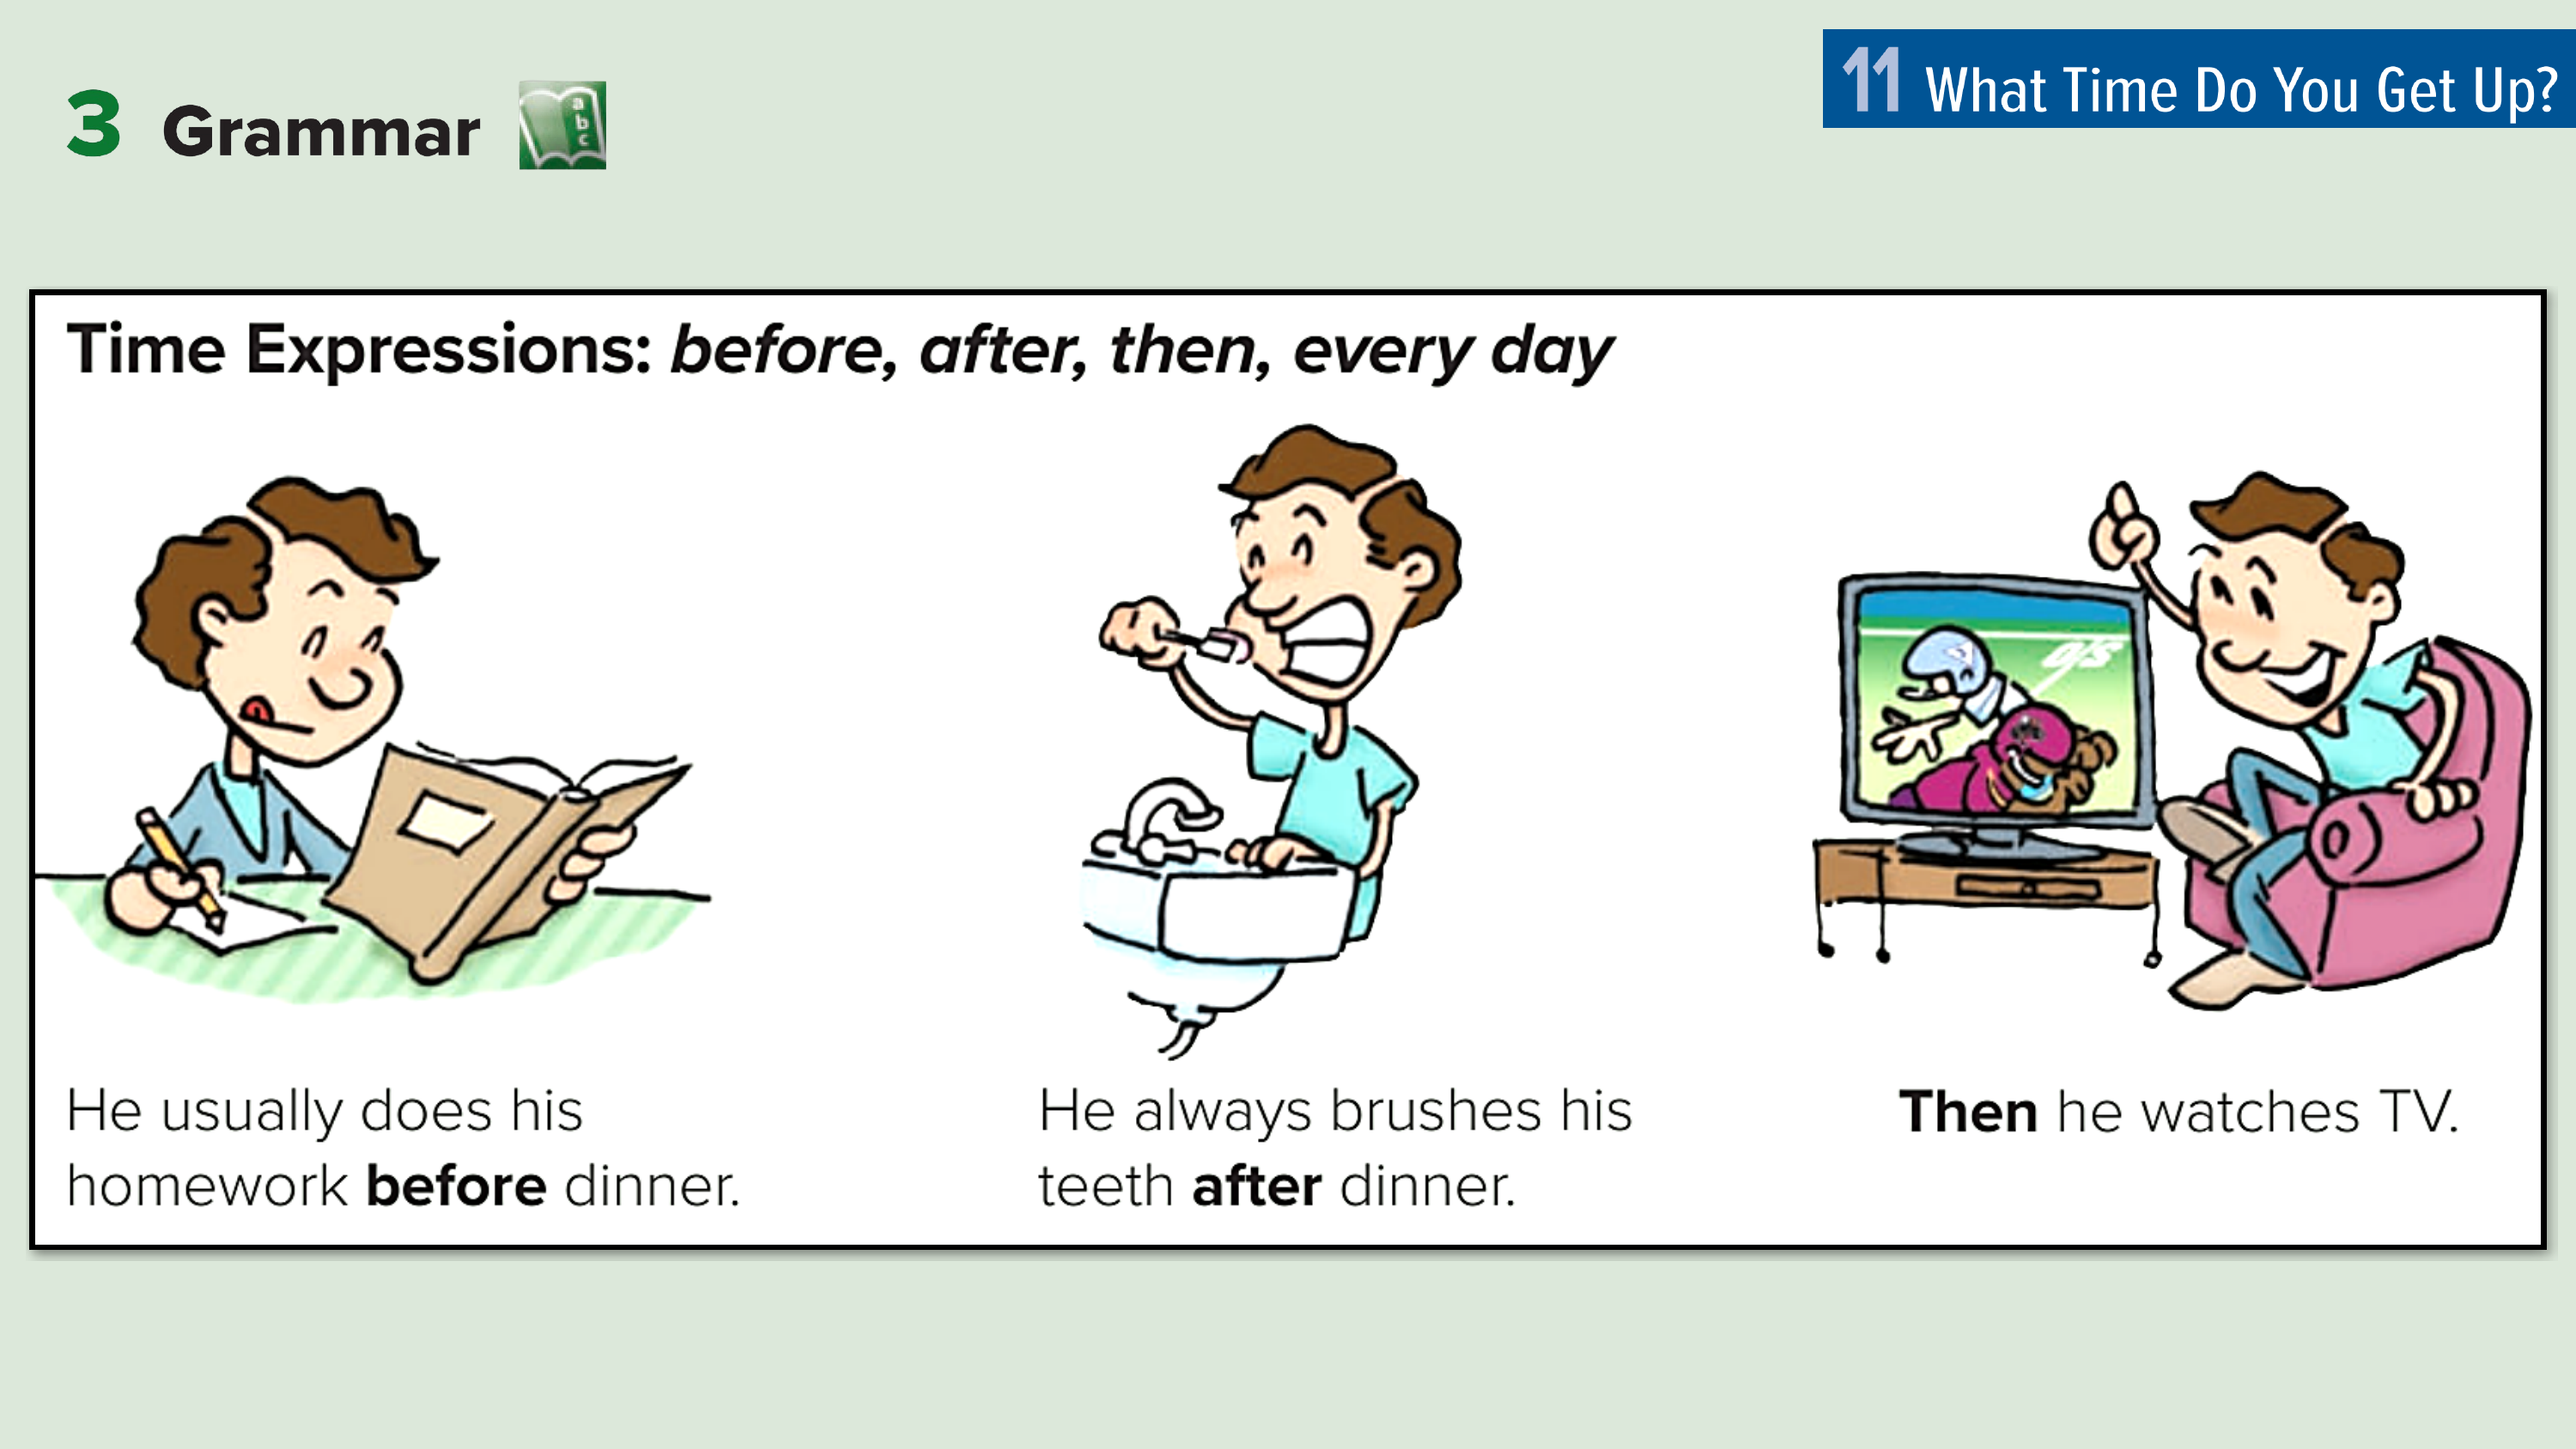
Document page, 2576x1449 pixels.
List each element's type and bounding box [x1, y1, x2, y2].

picture [42, 59, 678, 194]
picture [1822, 29, 2576, 128]
picture [34, 294, 2542, 1246]
